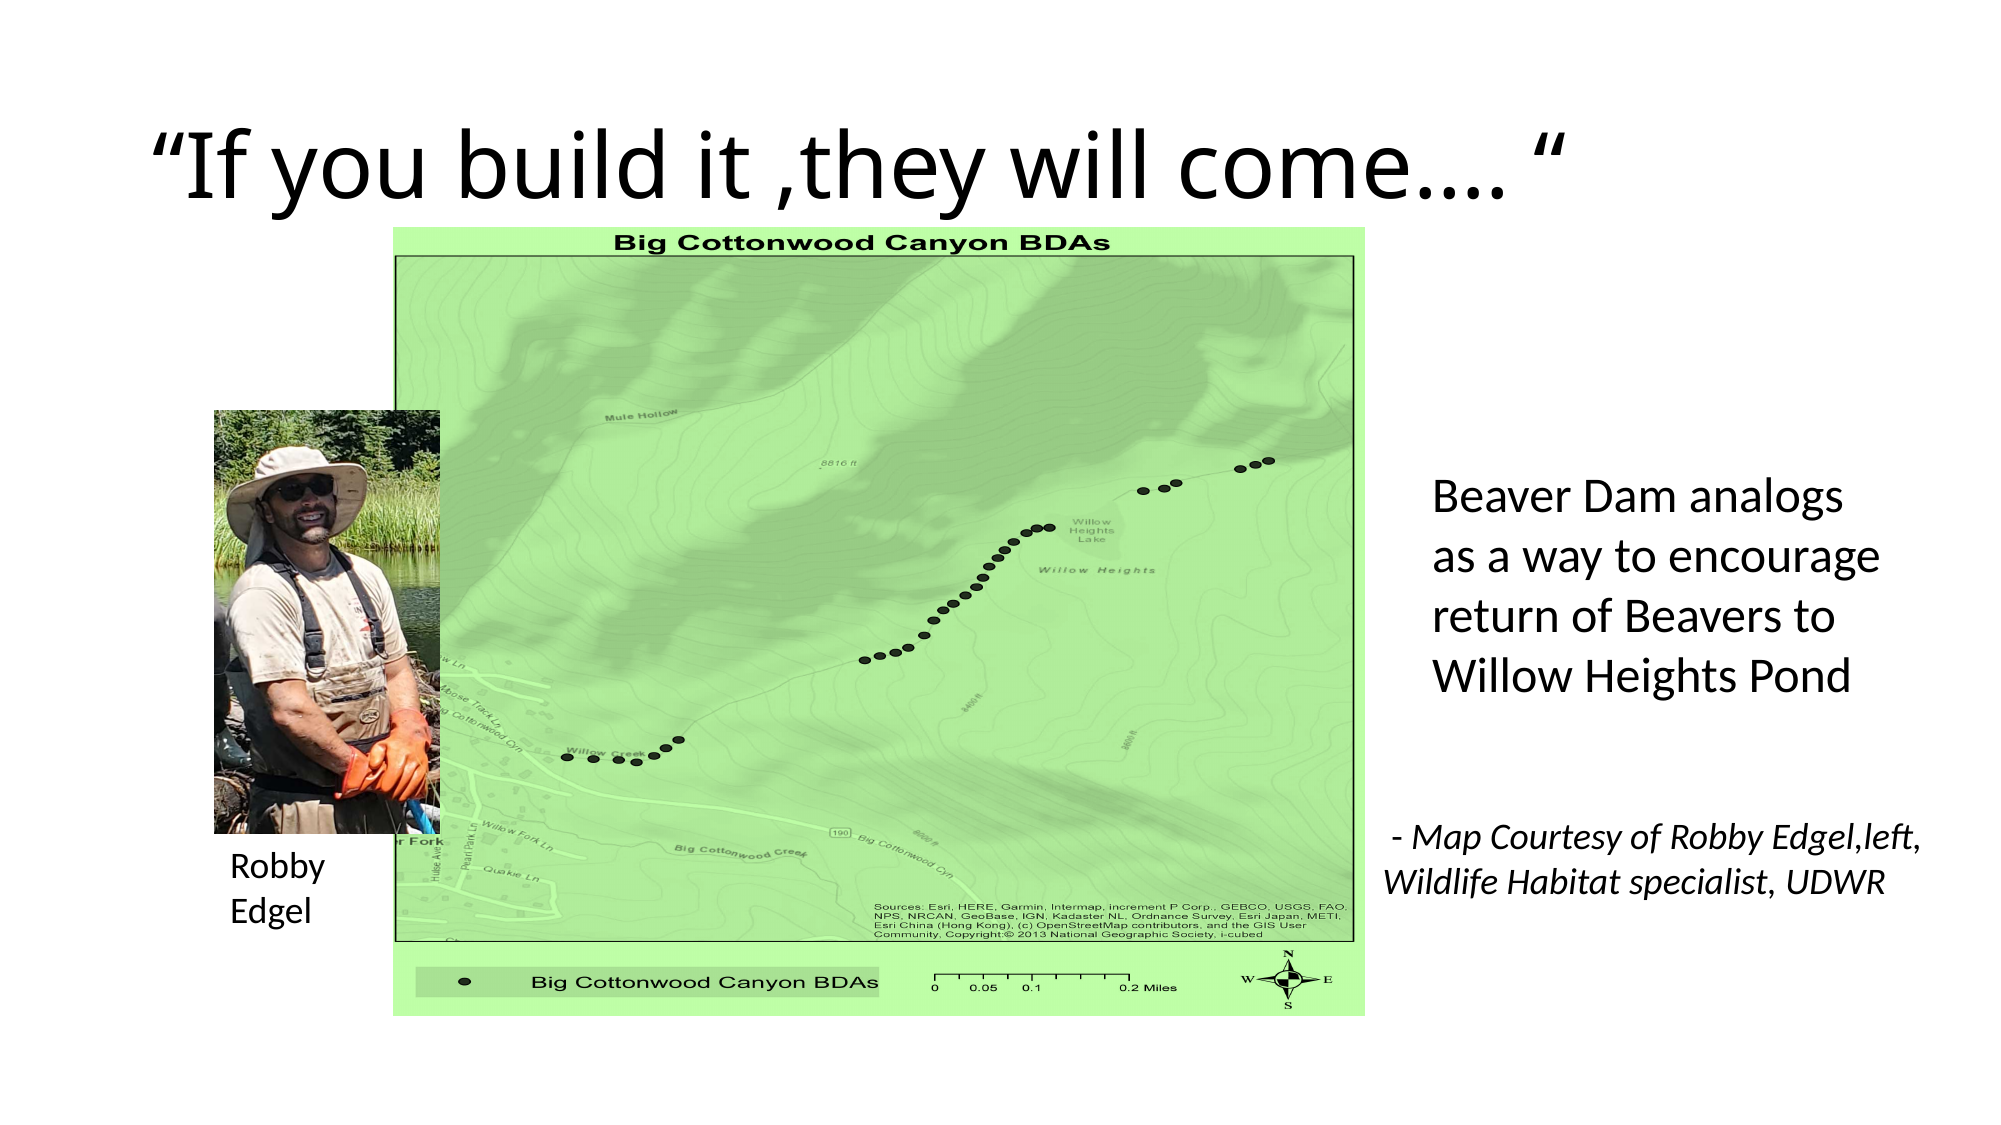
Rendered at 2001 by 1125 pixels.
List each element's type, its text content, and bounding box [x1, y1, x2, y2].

text_box Robby Edgel [215, 834, 341, 939]
text_box Beaver Dam analogs as a way to encourage return of Beavers to Willow Heights Pond [1417, 455, 1896, 711]
title “If you build it ,they will come…. “ [137, 59, 1863, 278]
picture [214, 410, 440, 834]
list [393, 227, 1365, 1017]
text_box - Map Courtesy of Robby Edgel,left, Wildlife Habitat specialist, UDWR [1367, 805, 1938, 910]
